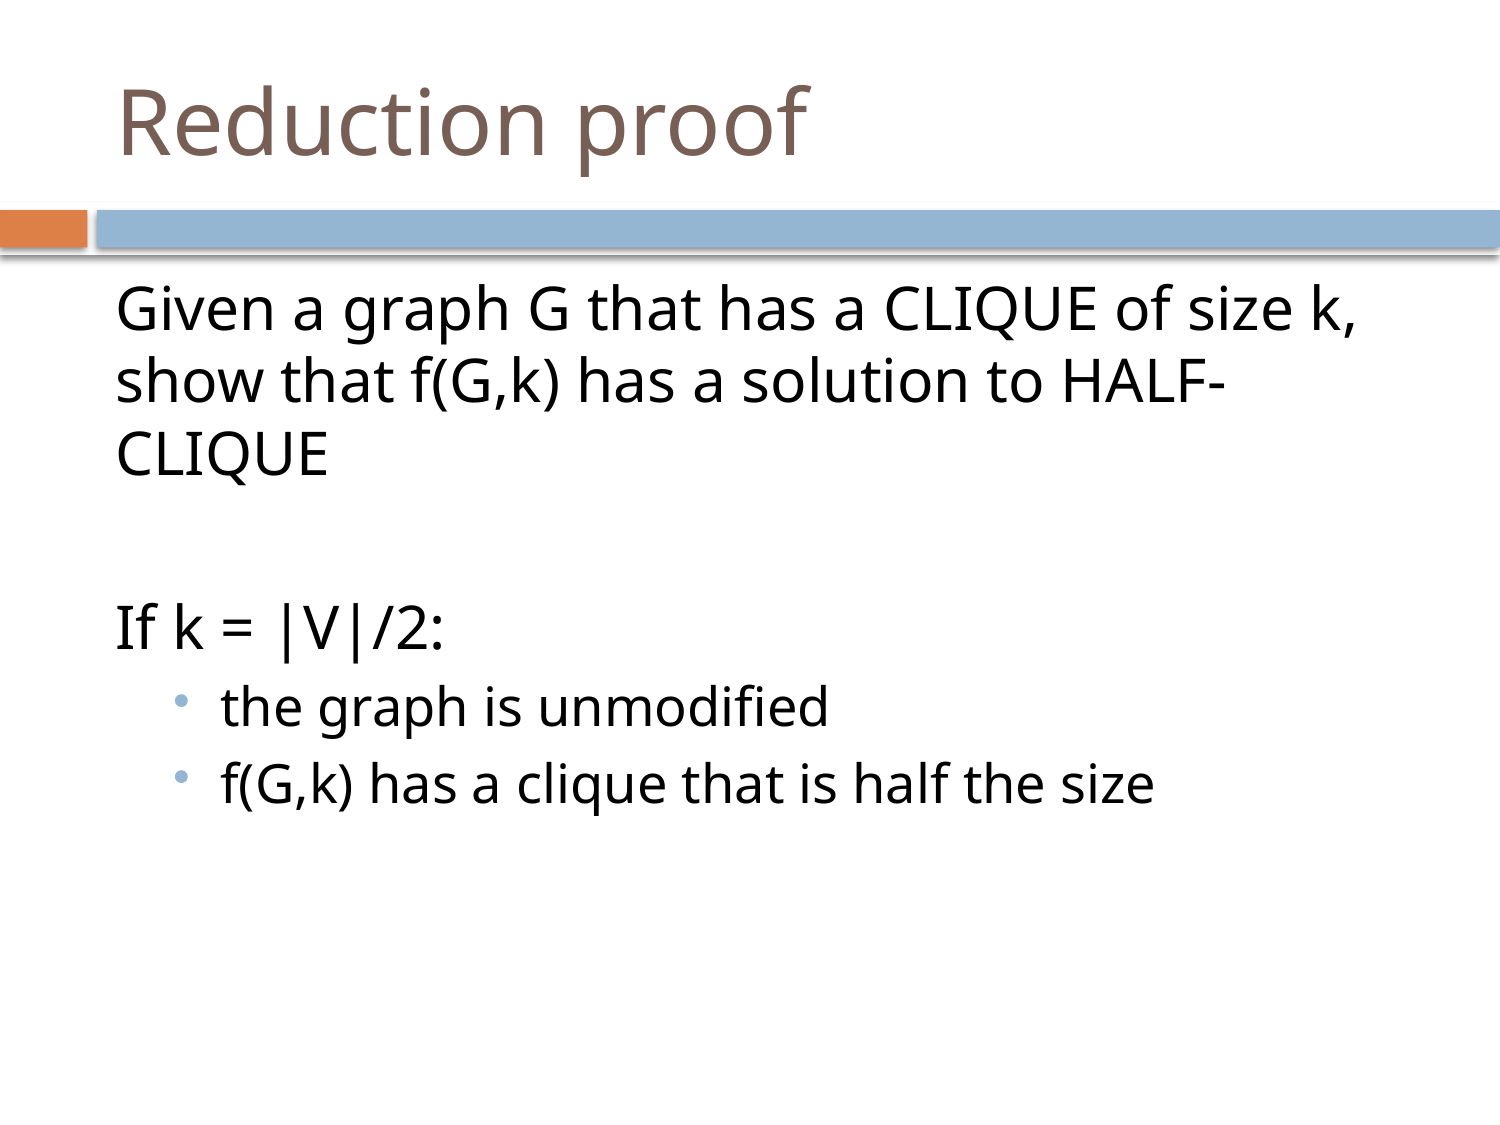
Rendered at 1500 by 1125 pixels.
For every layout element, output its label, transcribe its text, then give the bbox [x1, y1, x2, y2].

title Reduction proof [100, 37, 1438, 200]
list Given a graph G that has a CLIQUE of size k, show that f(G,k) has a solution to HALF-CLIQUE If k = |V|/2: the graph is unmodified f(G,k) has a clique that is half the size [100, 262, 1438, 994]
